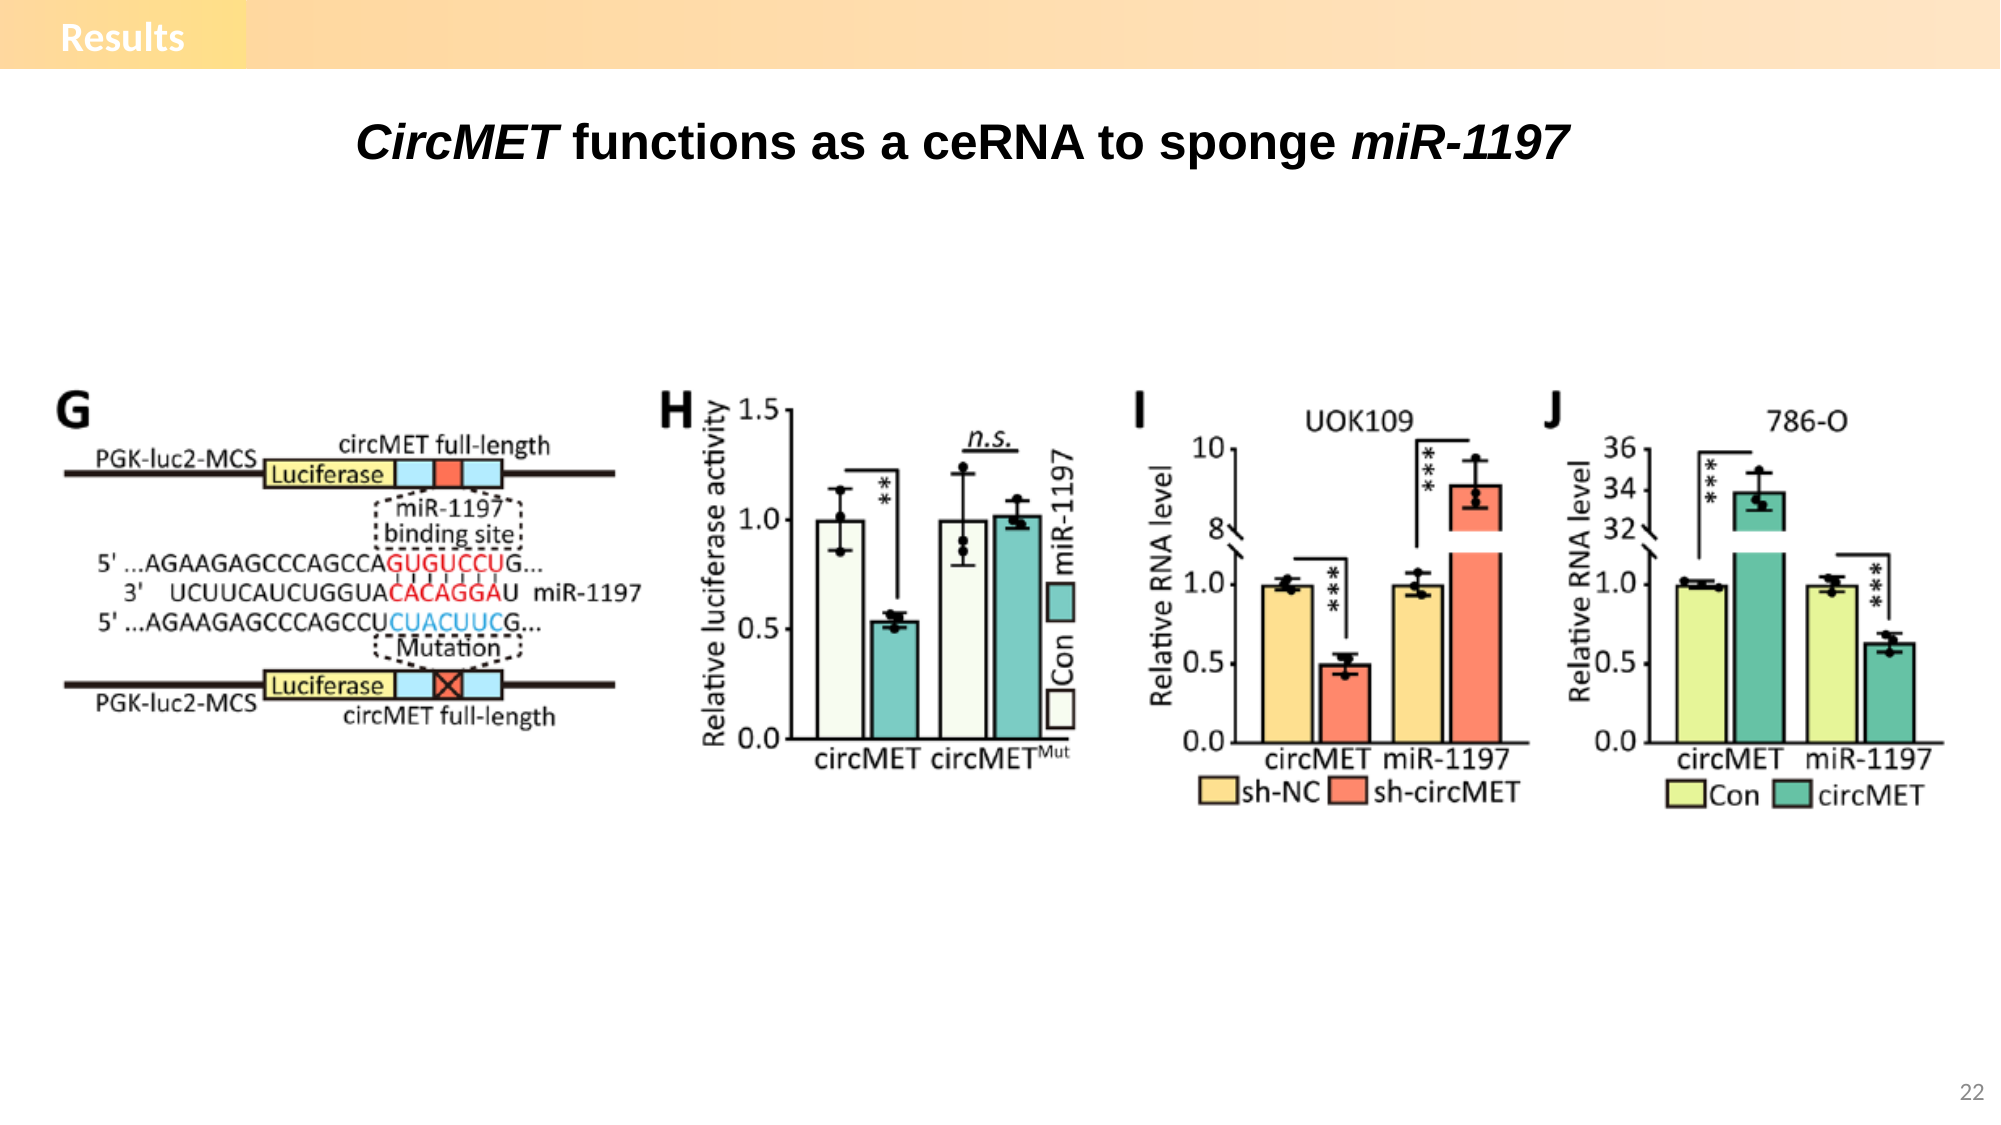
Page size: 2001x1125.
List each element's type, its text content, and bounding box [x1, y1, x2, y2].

slide_number 22 [1550, 1060, 2000, 1121]
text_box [47, 376, 1953, 844]
text_box CircMET functions as a ceRNA to sponge miR-1197 [339, 102, 1586, 177]
text_box Results [0, 0, 247, 70]
text_box [247, 0, 2000, 70]
